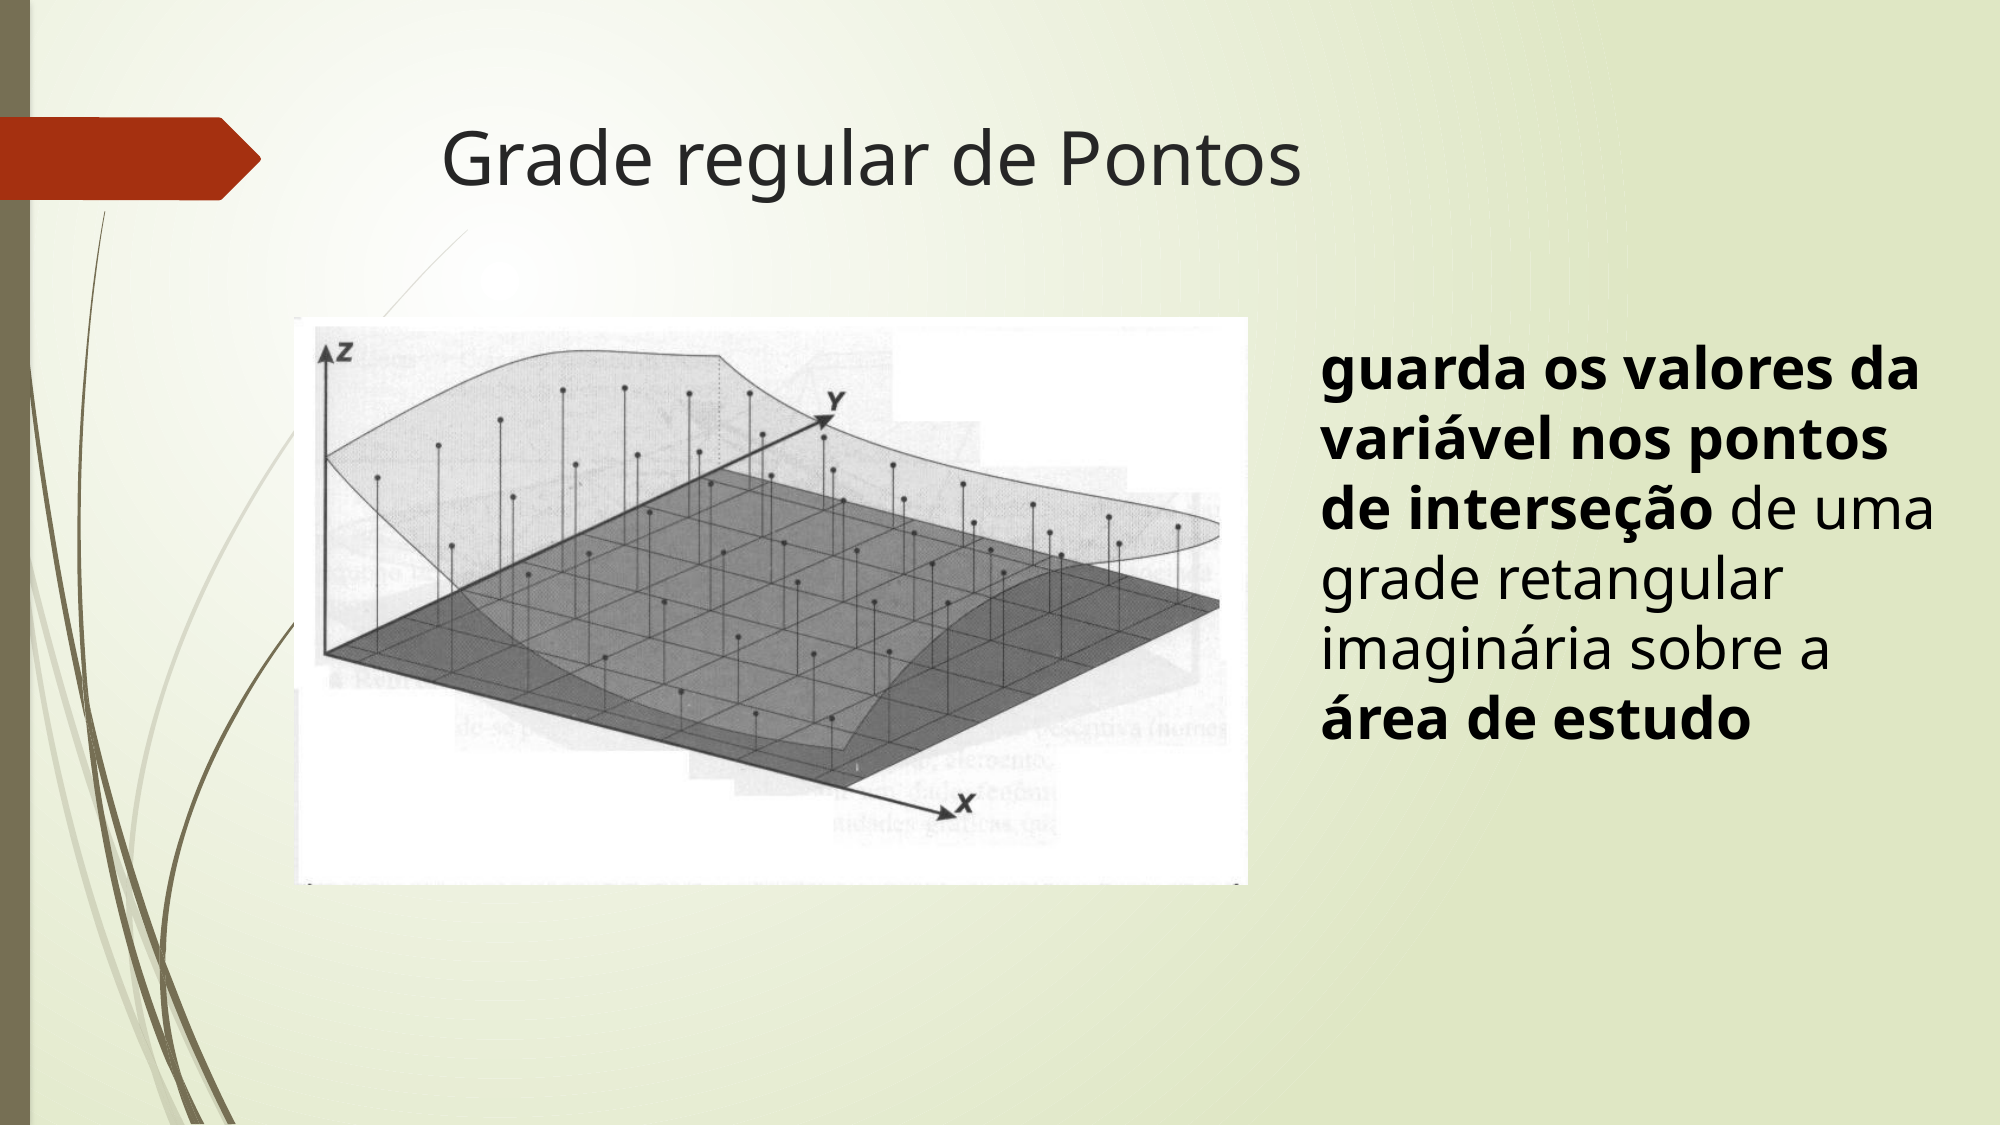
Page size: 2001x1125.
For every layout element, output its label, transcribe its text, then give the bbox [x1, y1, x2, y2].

picture [294, 317, 1249, 885]
title Grade regular de Pontos [425, 102, 1888, 313]
text_box guarda os valores da variável nos pontos de interseção de uma grade retangular imaginária sobre a área de estudo [1306, 323, 1961, 759]
